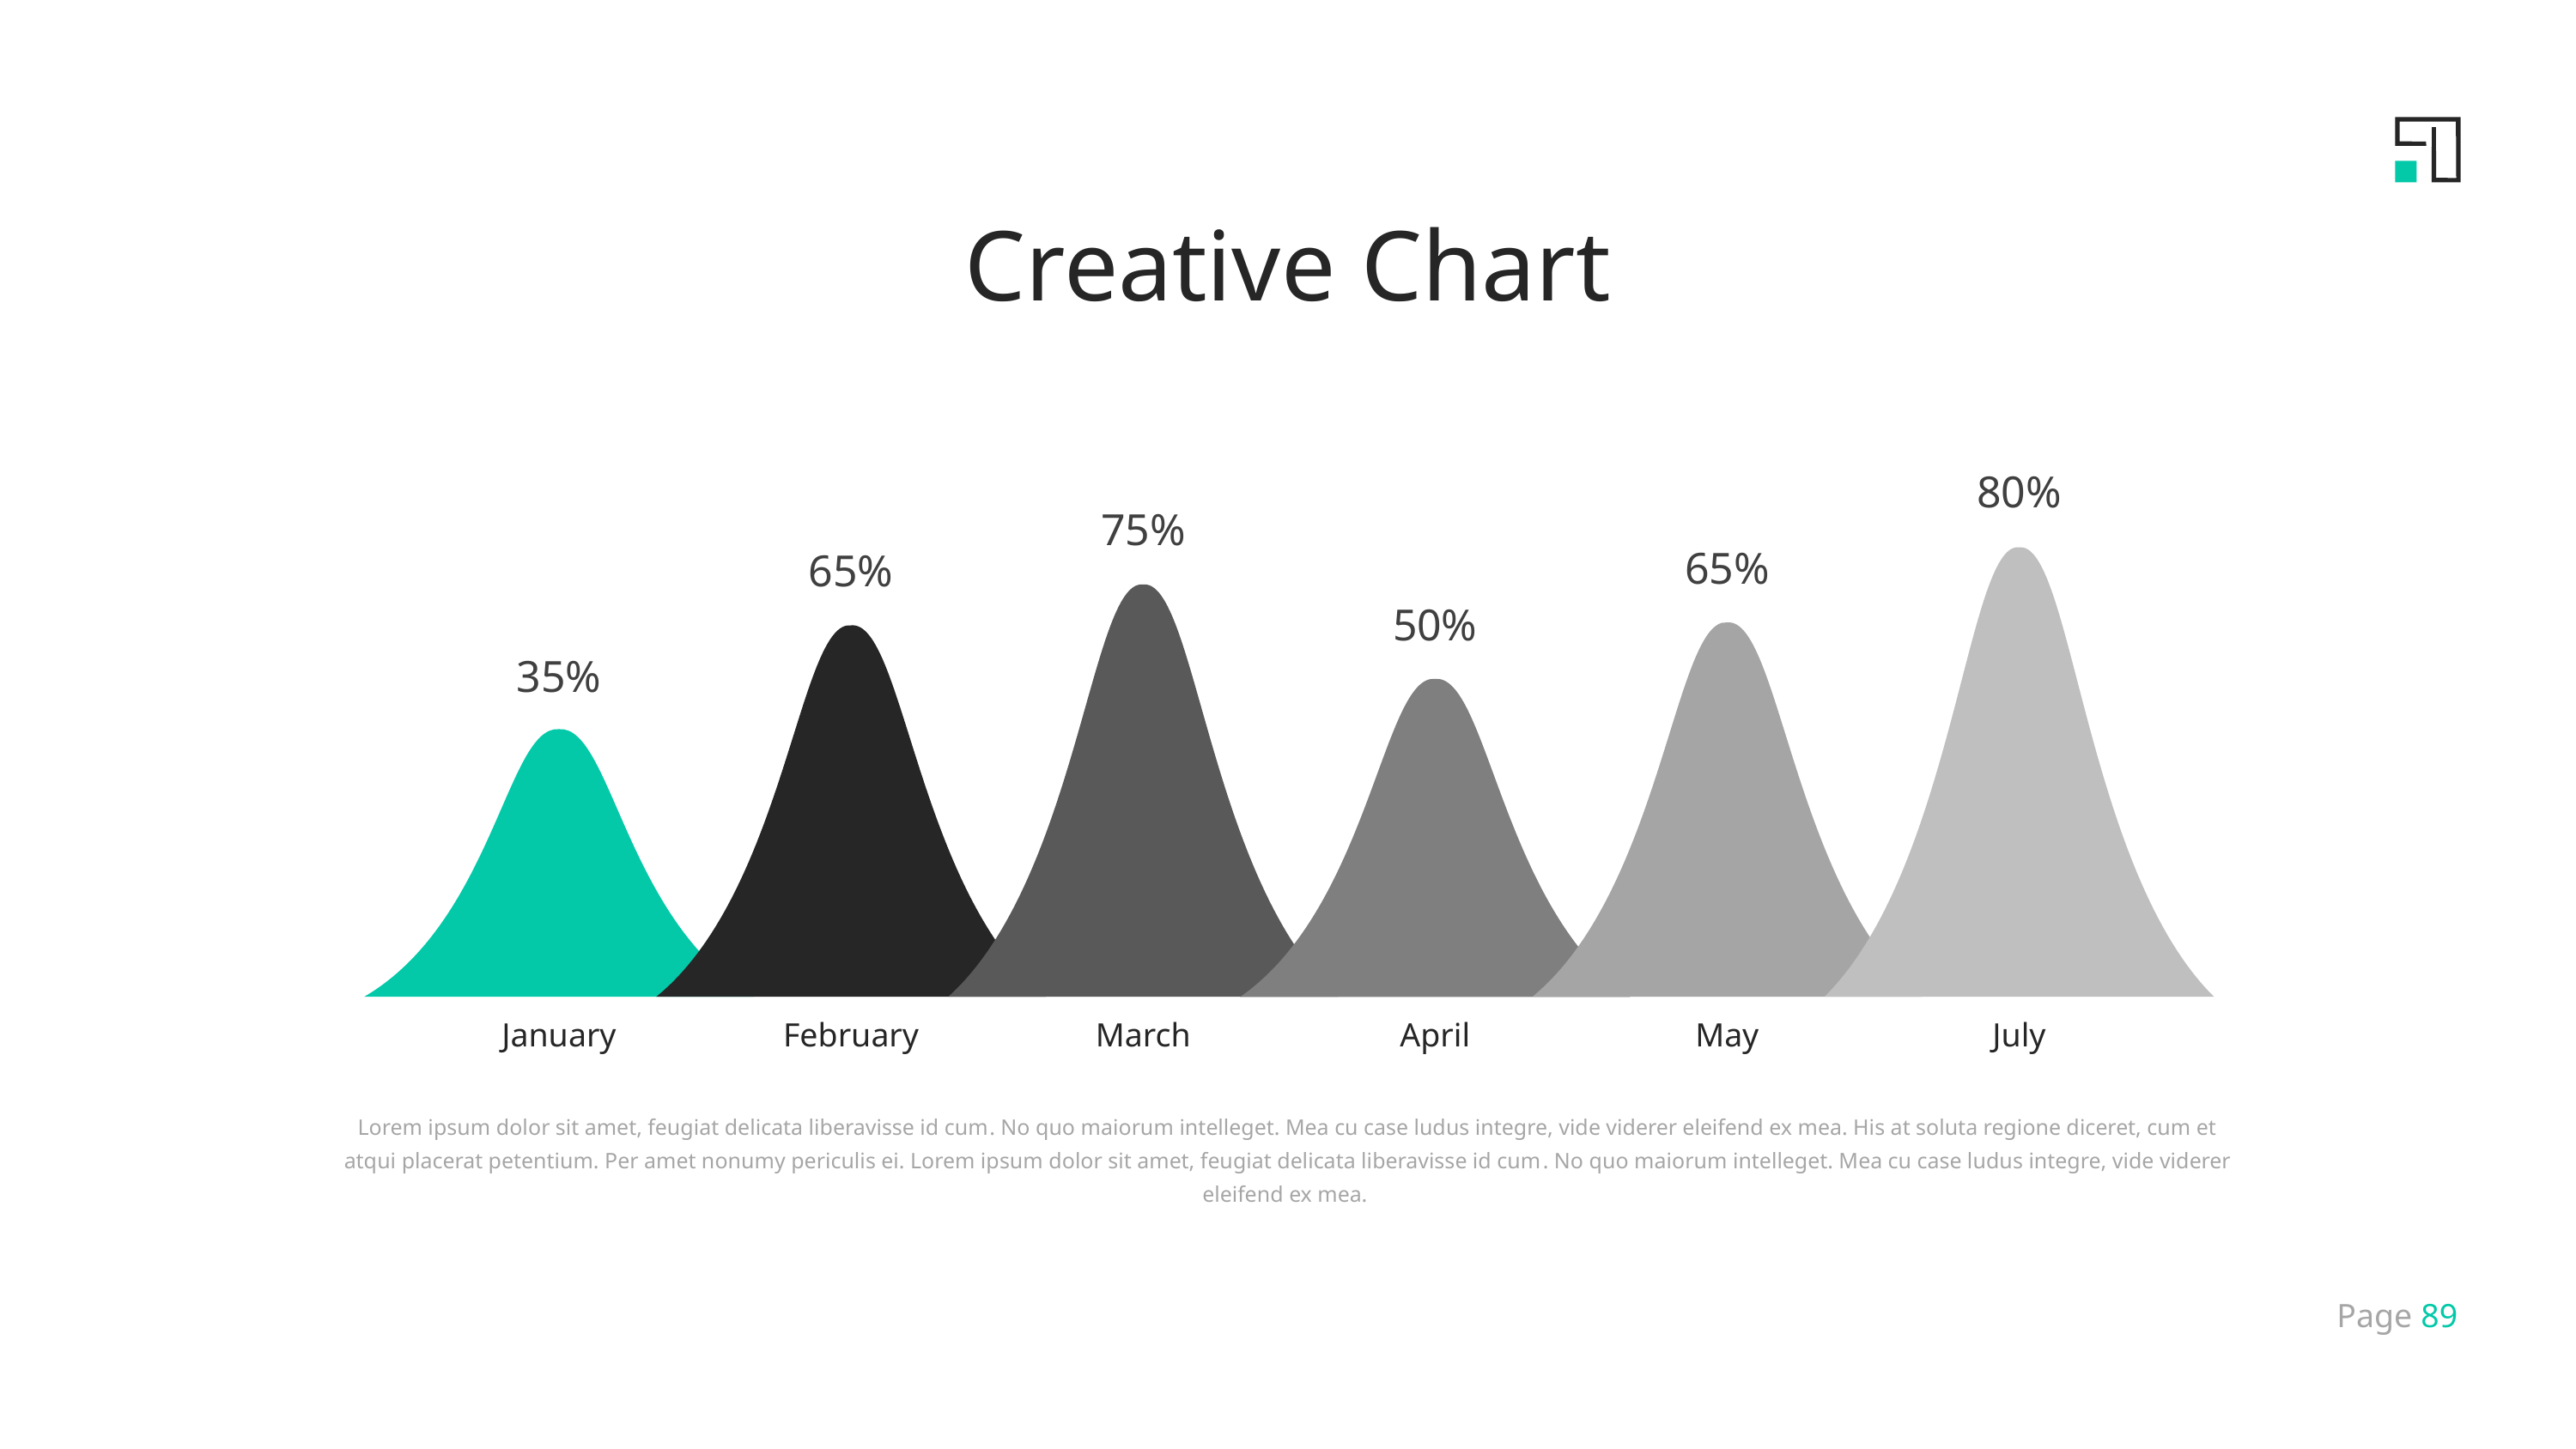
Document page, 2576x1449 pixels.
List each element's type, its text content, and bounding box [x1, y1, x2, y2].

text_box 65% [1642, 534, 1813, 599]
text_box [1824, 547, 2215, 997]
text_box 50% [1350, 591, 1521, 656]
text_box Creative Chart [676, 197, 1900, 327]
text_box [364, 729, 699, 997]
text_box [1240, 678, 1578, 997]
text_box 35% [474, 642, 644, 707]
text_box 80% [1934, 458, 2105, 523]
text_box February [727, 1002, 975, 1066]
text_box [948, 584, 1294, 997]
text_box 75% [1058, 495, 1228, 561]
text_box January [435, 1002, 683, 1066]
text_box [656, 625, 995, 997]
text_box March [1019, 1002, 1267, 1066]
text_box Lorem ipsum dolor sit amet, feugiat delicata liberavisse id cum. No quo maiorum intelleget. Mea cu case ludus integre, vide viderer eleifend ex mea. His at soluta regione diceret, cum et atqui placerat petentium. Per amet nonumy periculis ei. Lorem ipsum dolor sit amet, feugiat delicata liberavisse id cum. No quo maiorum intelleget. Mea cu case ludus integre, vide viderer eleifend ex mea. [321, 1100, 2254, 1214]
text_box July [1895, 1002, 2143, 1066]
text_box 65% [766, 537, 936, 602]
text_box [1532, 622, 1870, 997]
text_box May [1603, 1002, 1851, 1066]
text_box April [1311, 1002, 1559, 1066]
